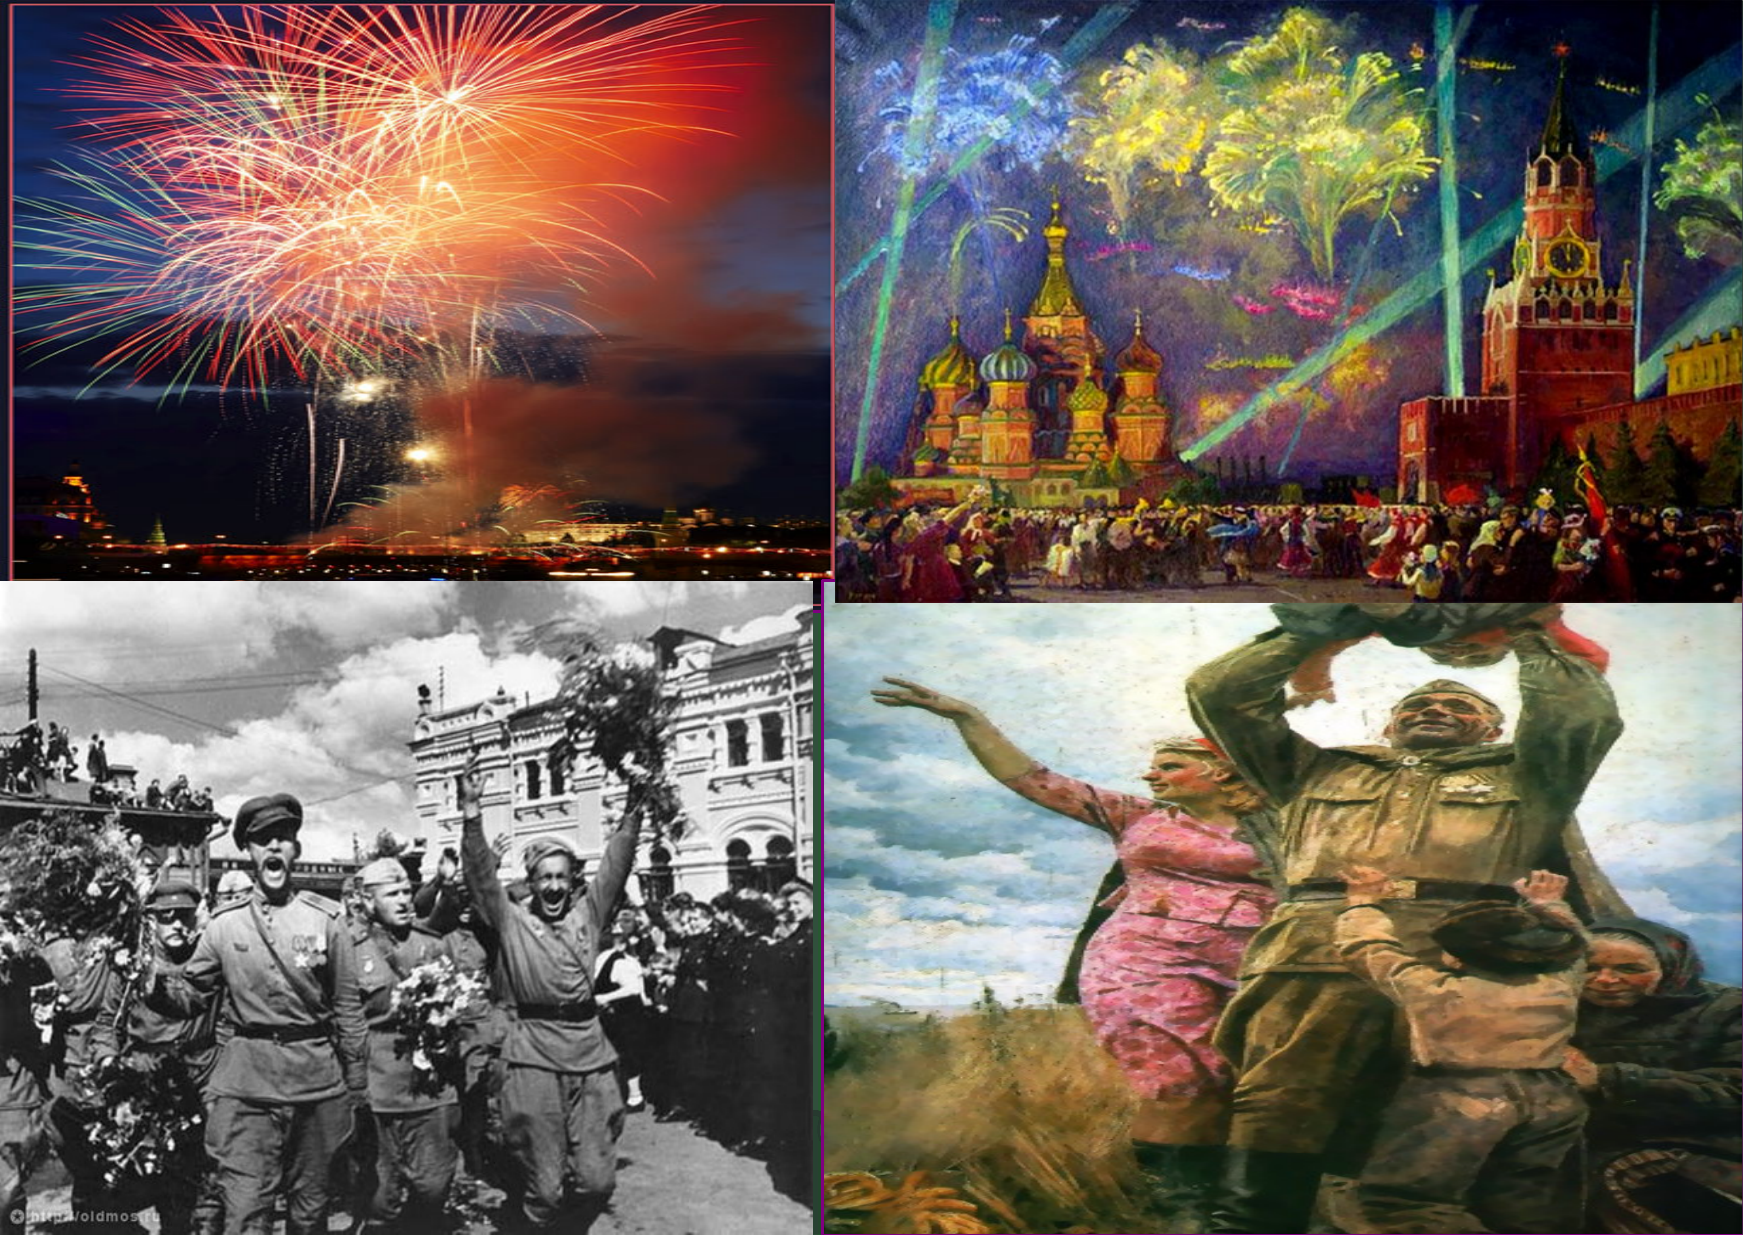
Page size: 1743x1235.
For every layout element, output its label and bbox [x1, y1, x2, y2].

list [0, 0, 833, 585]
picture [823, 0, 1743, 1235]
picture [0, 581, 813, 1235]
